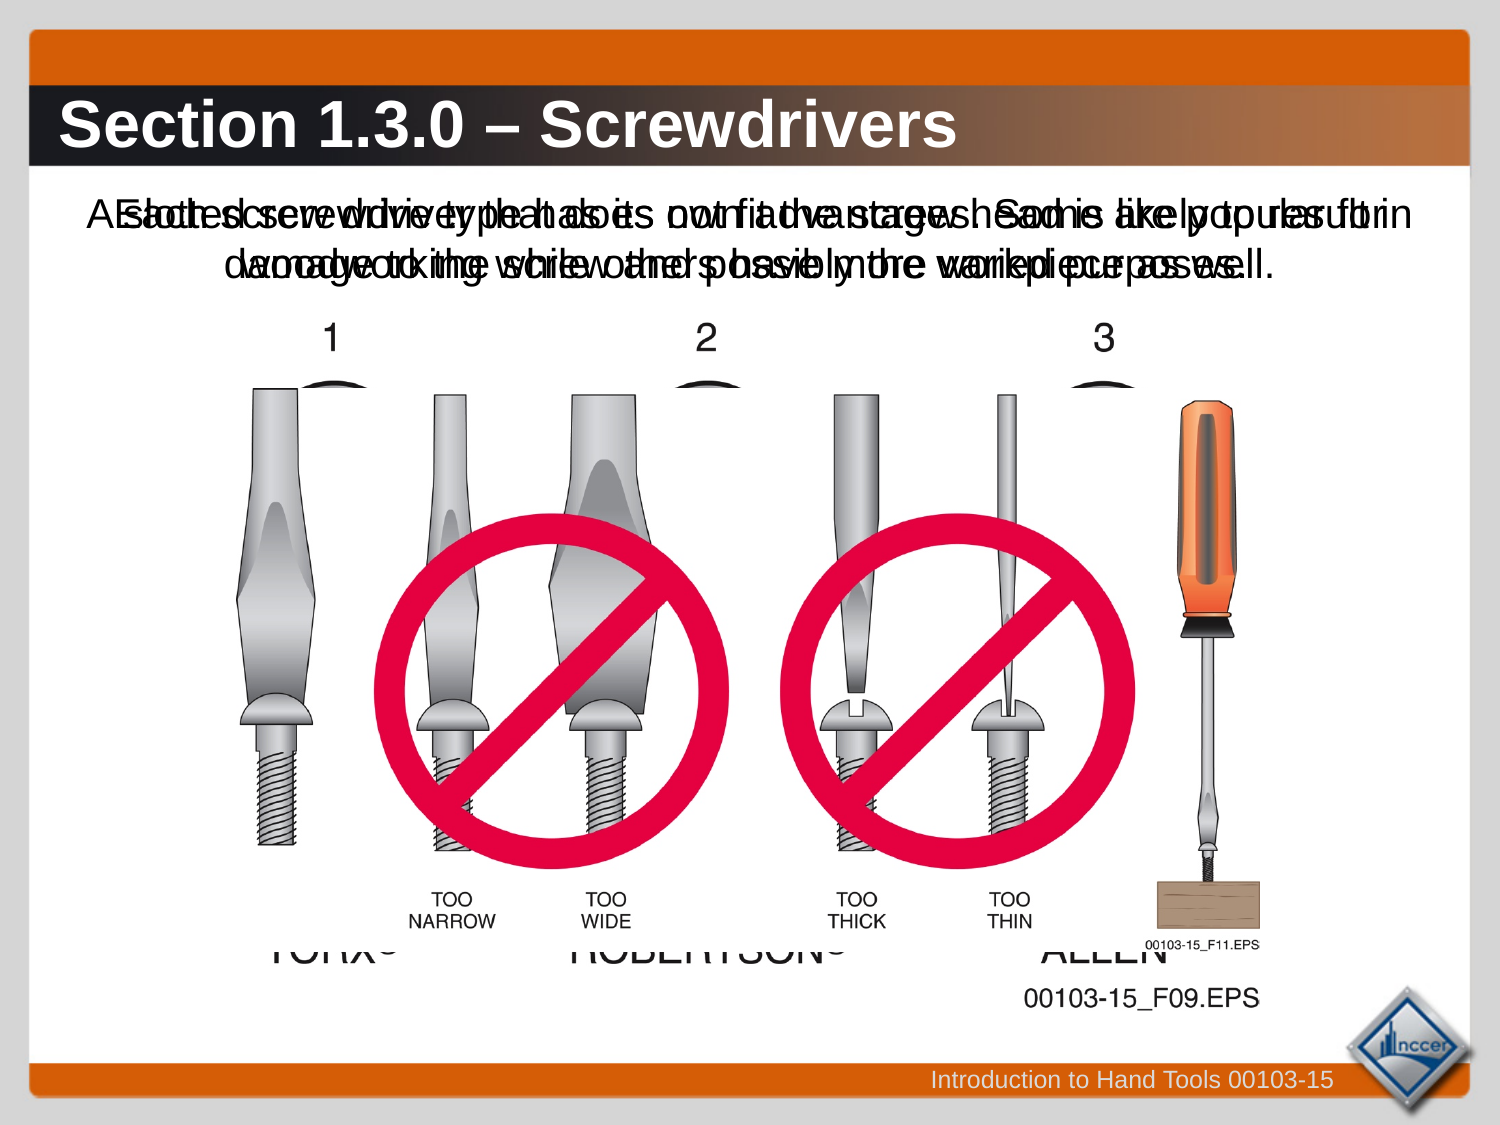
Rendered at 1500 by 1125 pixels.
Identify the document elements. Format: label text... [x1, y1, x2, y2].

footer Introduction to Hand Tools 00103-15 [543, 1060, 1351, 1097]
text_box A slotted screwdriver that does not fit the screw head is likely to result in damage to the screw and possibly the workpiece as well. [44, 179, 1456, 295]
list Each screw drive type has its own advantages. Some are popular for woodworking while others have more varied purposes. [44, 295, 1456, 1038]
picture [0, 0, 1500, 1125]
title Section 1.3.0 – Screwdrivers [44, 73, 1395, 157]
